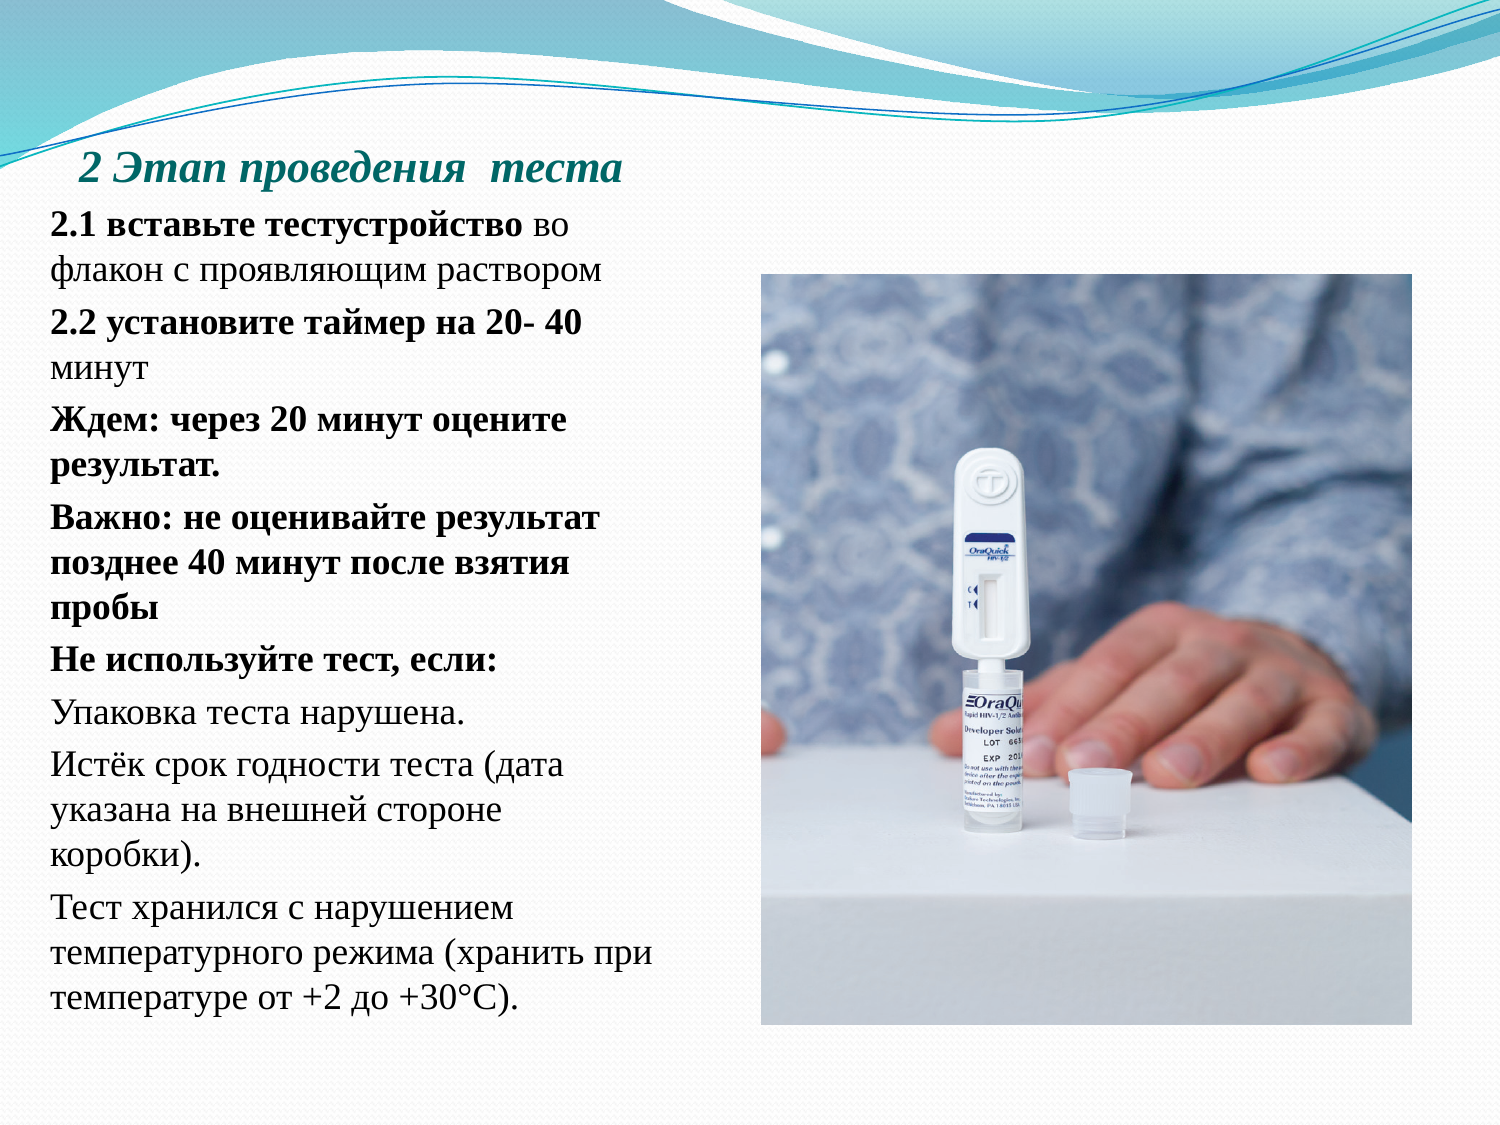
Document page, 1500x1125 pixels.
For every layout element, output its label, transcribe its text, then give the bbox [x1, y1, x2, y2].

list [761, 274, 1412, 1026]
list 2 Этап проведения теста 2.1 вставьте тестустройство во флакон с проявляющим раствором 2.2 установите таймер на 20- 40 минут Ждем: через 20 минут оцените результат. Важно: не оценивайте результат позднее 40 минут после взятия пробы Не используйте тест, если: Упаковка теста нарушена. Истёк срок годности теста (дата указана на внешней стороне коробки). Тест хранился с нарушением температурного режима (хранить при температуре от +2 до +30°C). [46, 101, 657, 1059]
